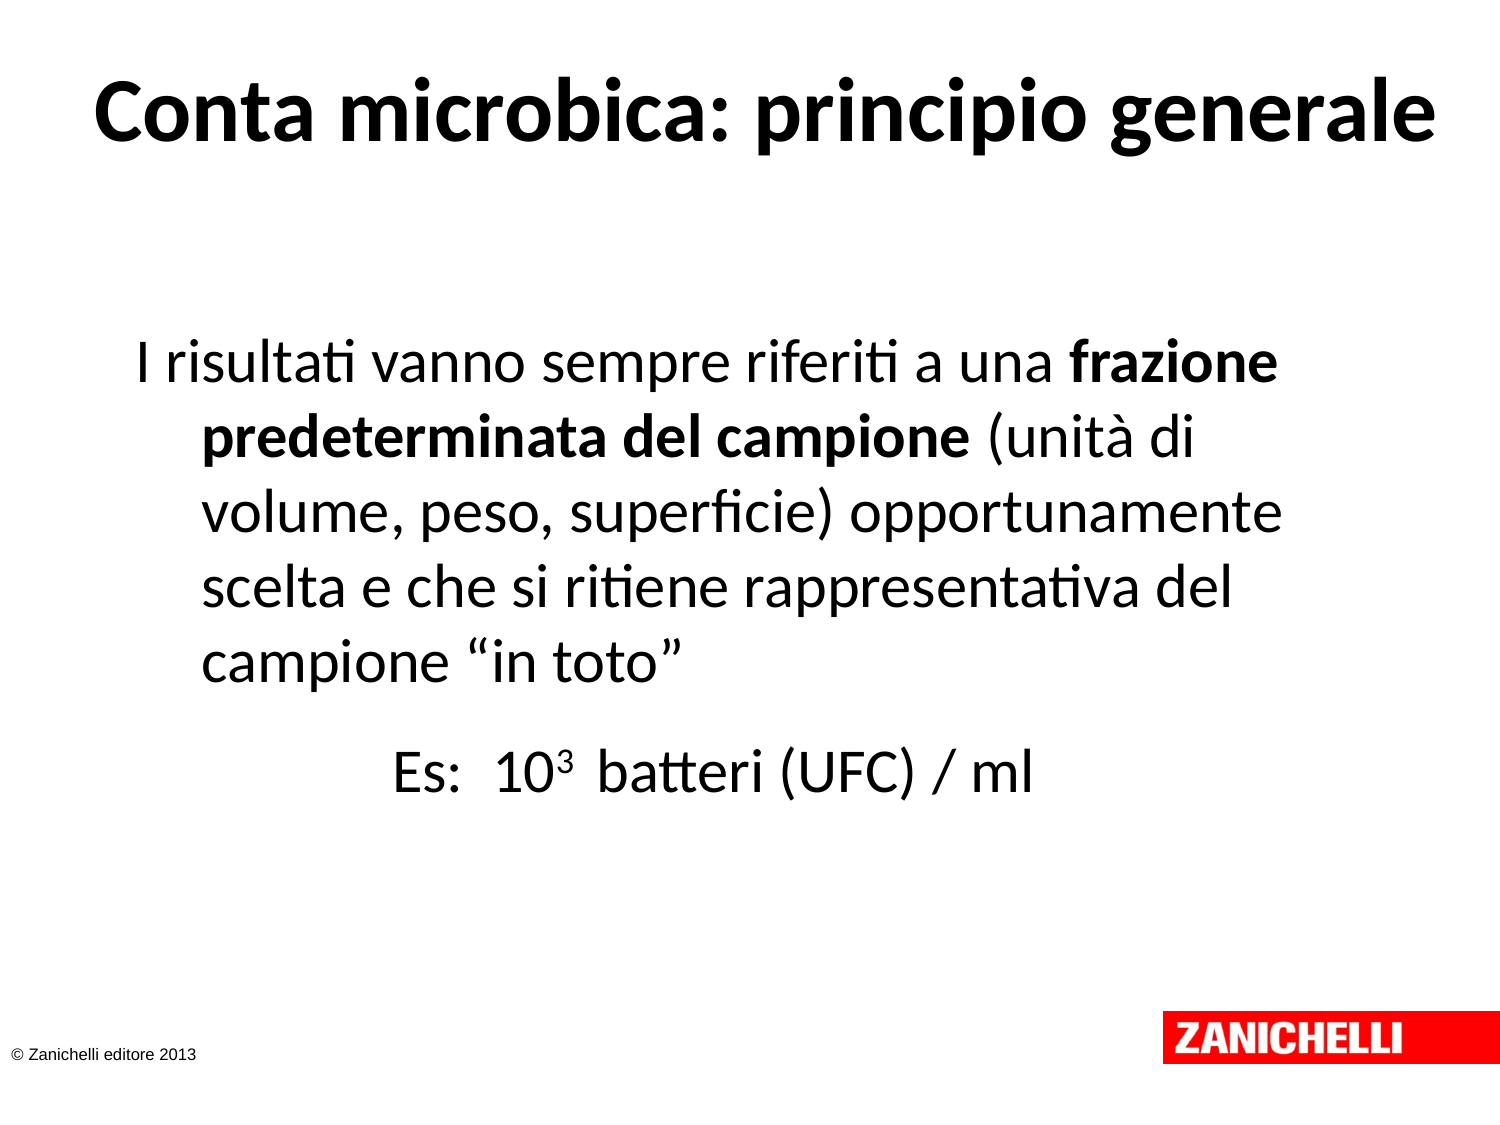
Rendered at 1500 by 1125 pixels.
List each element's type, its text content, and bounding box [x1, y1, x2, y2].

list I risultati vanno sempre riferiti a una frazione predeterminata del campione (unità di volume, peso, superficie) opportunamente scelta e che si ritiene rappresentativa del campione “in toto” Es: 103 batteri (UFC) / ml [88, 314, 1400, 847]
picture [1163, 1011, 1500, 1064]
title Conta microbica: principio generale [75, 45, 1459, 173]
